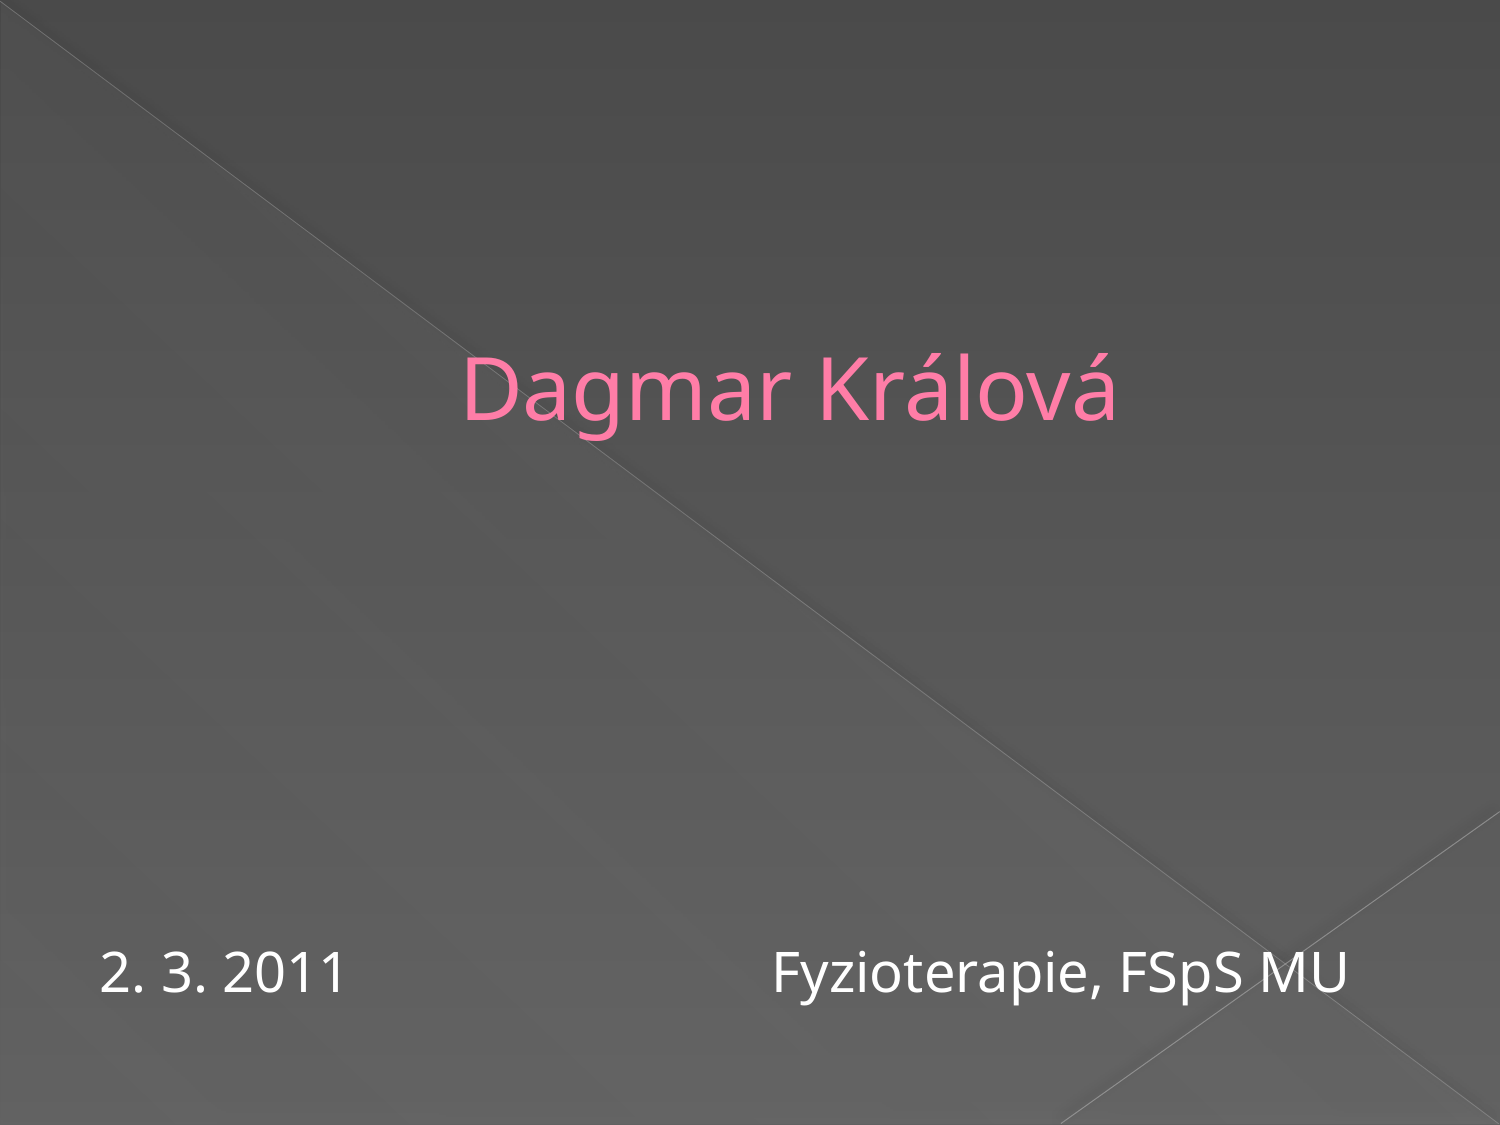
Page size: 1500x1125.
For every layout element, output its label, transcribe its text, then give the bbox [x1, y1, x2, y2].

list 2. 3. 2011 Fyzioterapie, FSpS MU [75, 928, 1425, 1059]
title Dagmar Králová [75, 43, 1425, 728]
